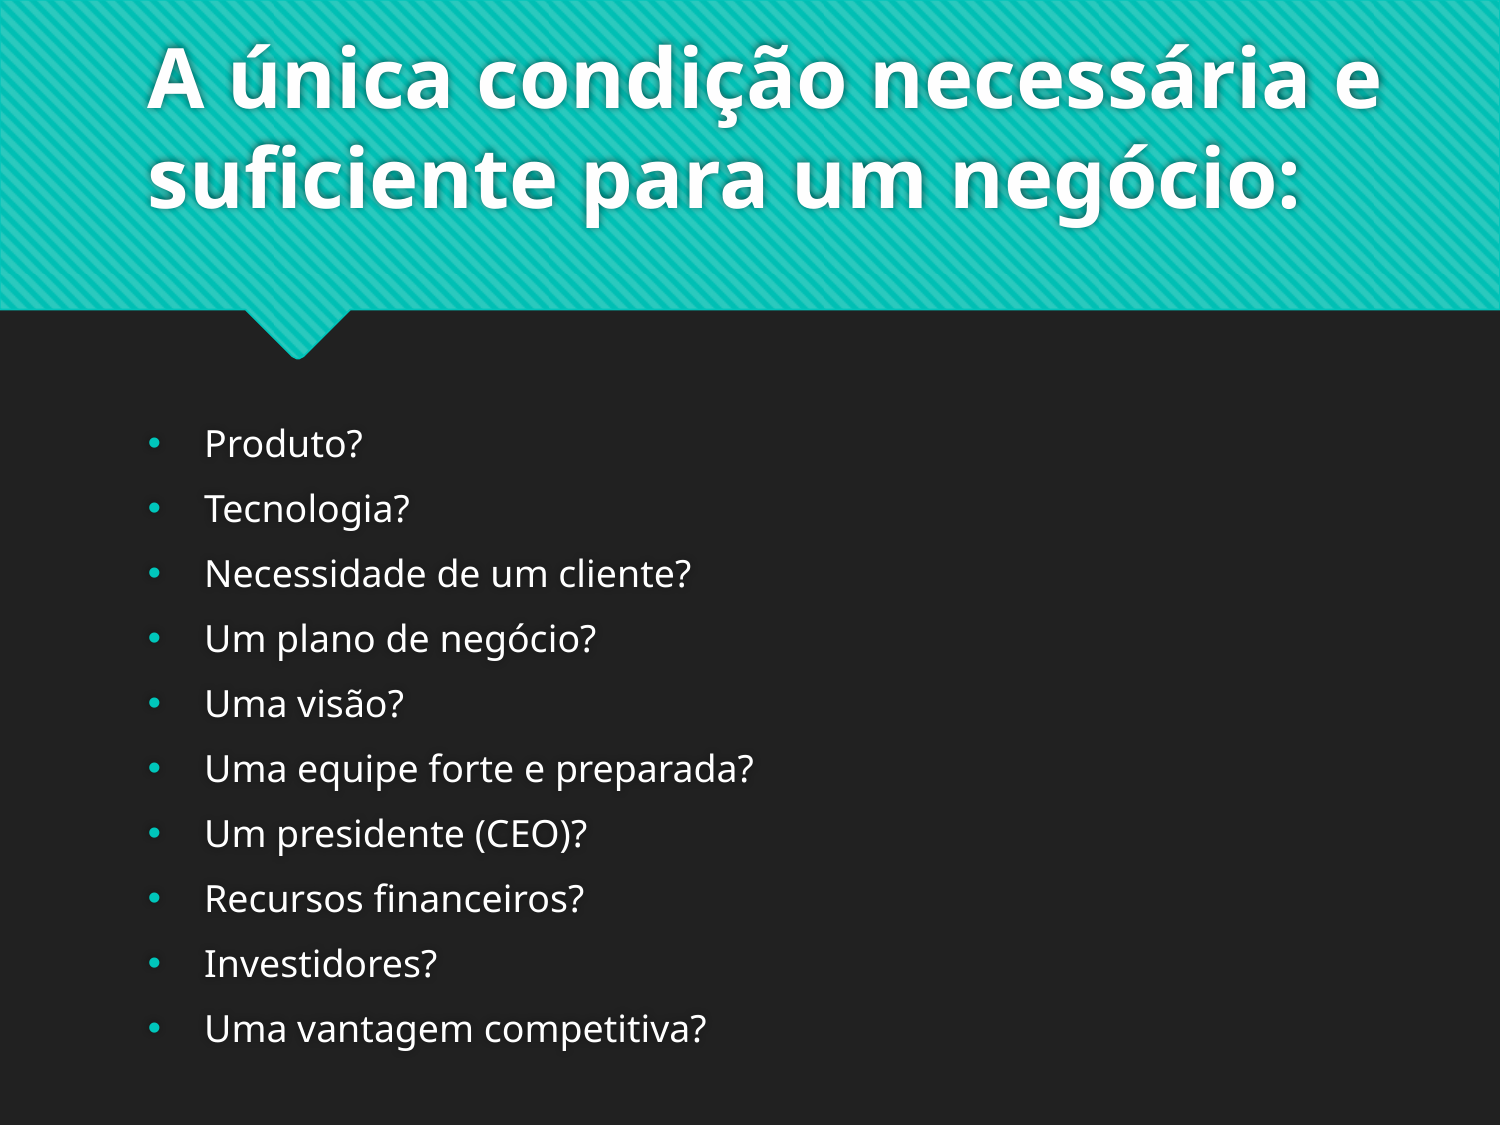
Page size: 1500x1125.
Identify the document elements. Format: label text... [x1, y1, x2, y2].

list Produto? Tecnologia? Necessidade de um cliente? Um plano de negócio? Uma visão? Uma equipe forte e preparada? Um presidente (CEO)? Recursos financeiros? Investidores? Uma vantagem competitiva? [132, 364, 1368, 1106]
title A única condição necessária e suficiente para um negócio: [132, 73, 1459, 233]
